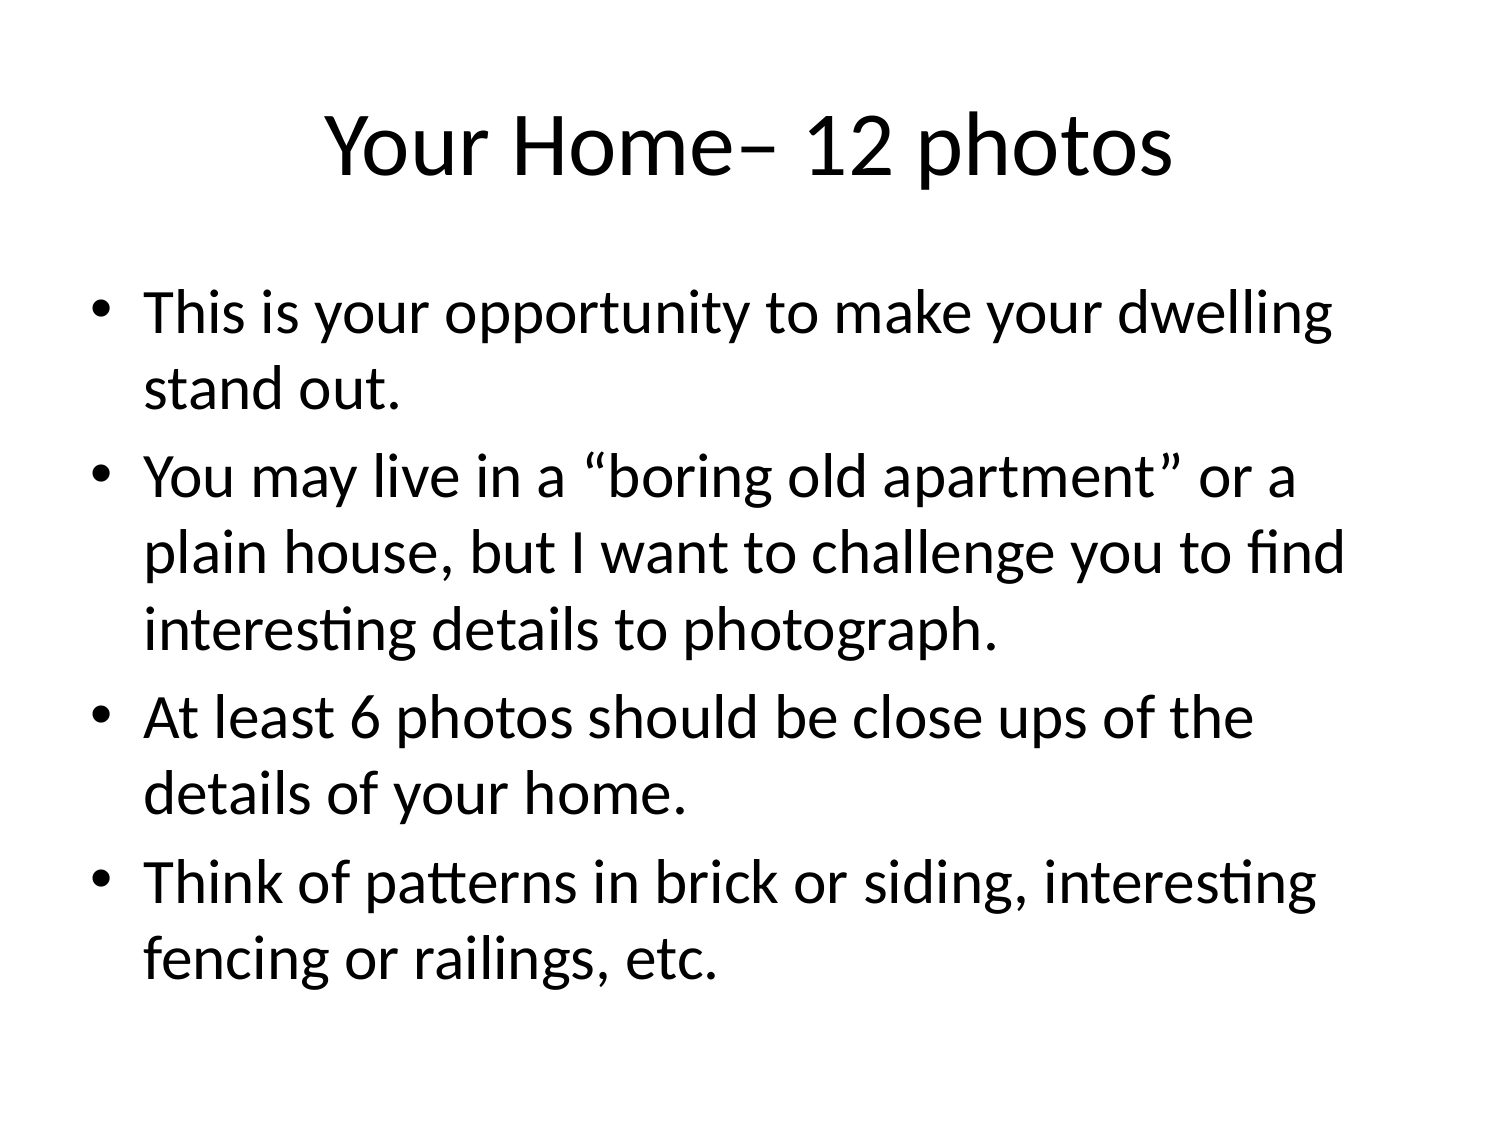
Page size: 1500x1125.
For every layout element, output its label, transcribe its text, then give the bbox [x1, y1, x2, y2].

list This is your opportunity to make your dwelling stand out. You may live in a “boring old apartment” or a plain house, but I want to challenge you to find interesting details to photograph. At least 6 photos should be close ups of the details of your home. Think of patterns in brick or siding, interesting fencing or railings, etc. [75, 262, 1425, 1005]
title Your Home– 12 photos [75, 45, 1425, 233]
